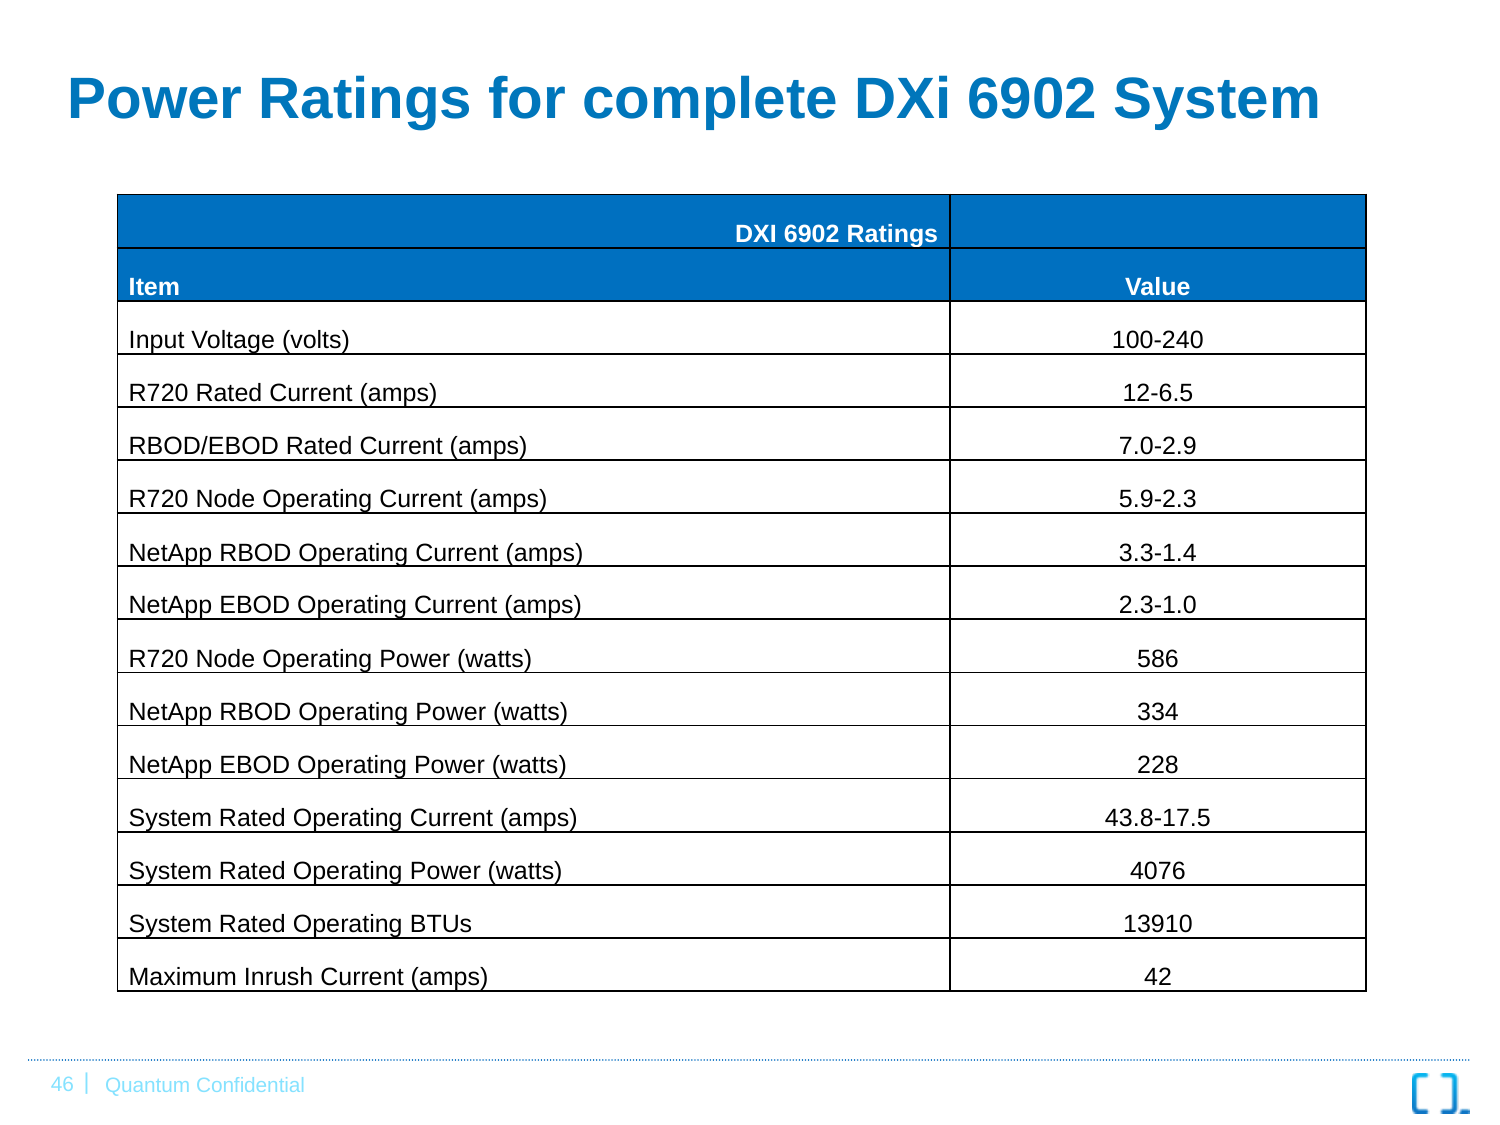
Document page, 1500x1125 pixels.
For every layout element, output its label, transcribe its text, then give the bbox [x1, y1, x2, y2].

table_cell Input Voltage (volts) [118, 302, 949, 353]
table_cell 43.8-17.5 [951, 779, 1365, 831]
table_header [951, 195, 1365, 247]
table_cell 4076 [951, 833, 1365, 884]
table_cell RBOD/EBOD Rated Current (amps) [118, 408, 949, 459]
table_cell 3.3-1.4 [951, 514, 1365, 565]
table_cell System Rated Operating Power (watts) [118, 833, 949, 884]
table_cell NetApp RBOD Operating Current (amps) [118, 514, 949, 565]
table_cell 7.0-2.9 [951, 408, 1365, 459]
table_cell 5.9-2.3 [951, 461, 1365, 512]
table_cell 334 [951, 673, 1365, 725]
table_cell 228 [951, 726, 1365, 778]
picture [1412, 1073, 1470, 1114]
table_header DXI 6902 Ratings [118, 195, 949, 247]
table_cell System Rated Operating Current (amps) [118, 779, 949, 831]
table_cell 42 [951, 939, 1365, 990]
table_cell Item [118, 249, 949, 300]
table_cell System Rated Operating BTUs [118, 886, 949, 937]
table_cell NetApp EBOD Operating Power (watts) [118, 726, 949, 778]
table_cell R720 Node Operating Current (amps) [118, 461, 949, 512]
table_cell Value [951, 249, 1365, 300]
title Power Ratings for complete DXi 6902 System [52, 42, 1413, 148]
table_cell NetApp EBOD Operating Current (amps) [118, 567, 949, 618]
table_cell 12-6.5 [951, 355, 1365, 406]
table_cell 13910 [951, 886, 1365, 937]
table_cell 2.3-1.0 [951, 567, 1365, 618]
table_cell 586 [951, 620, 1365, 672]
table_cell NetApp RBOD Operating Power (watts) [118, 673, 949, 725]
table_cell R720 Node Operating Power (watts) [118, 620, 949, 672]
table_cell Maximum Inrush Current (amps) [118, 939, 949, 990]
table_cell R720 Rated Current (amps) [118, 355, 949, 406]
table_cell 100-240 [951, 302, 1365, 353]
